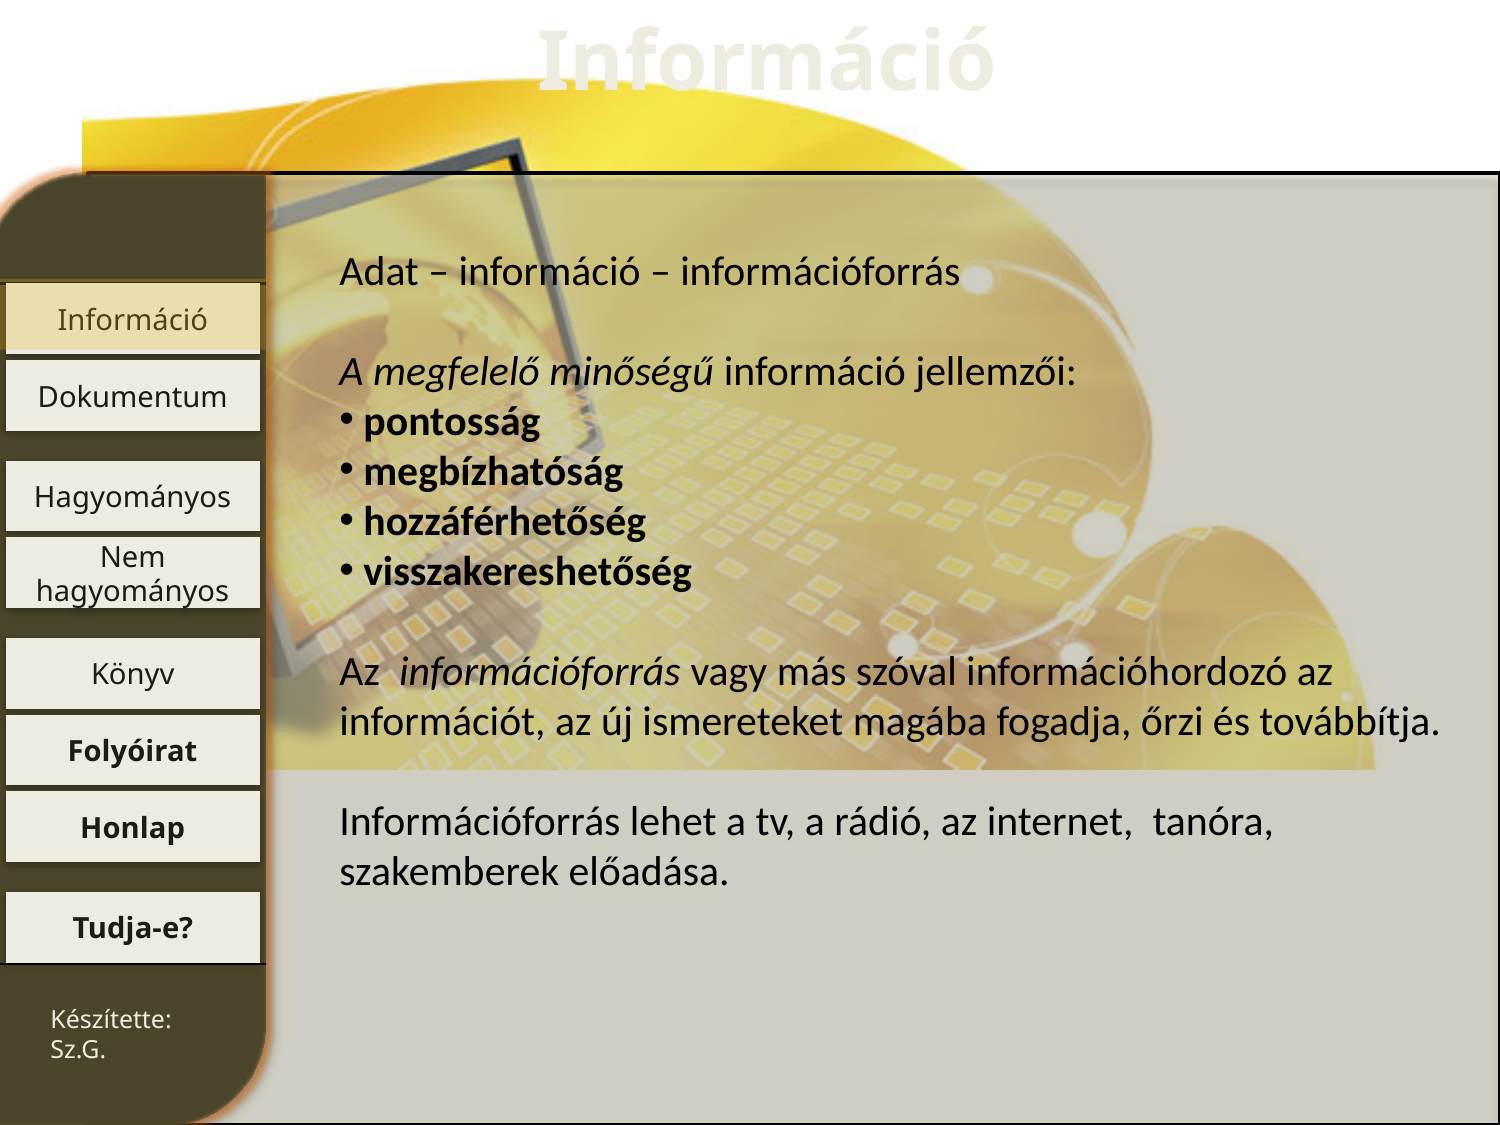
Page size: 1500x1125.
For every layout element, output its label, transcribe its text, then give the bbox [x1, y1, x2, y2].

picture [82, 70, 1382, 171]
text_box Információ [147, 0, 1388, 160]
text_box [0, 277, 268, 352]
text_box Adat – információ – információforrás A megfelelő minőségű információ jellemzői: pontosság megbízhatóság hozzáférhetőség visszakereshetőség Az információforrás vagy más szóval információhordozó az információt, az új ismereteket magába fogadja, őrzi és továbbítja. Információforrás lehet a tv, a rádió, az internet, tanóra, szakemberek előadása. [324, 236, 1500, 1037]
